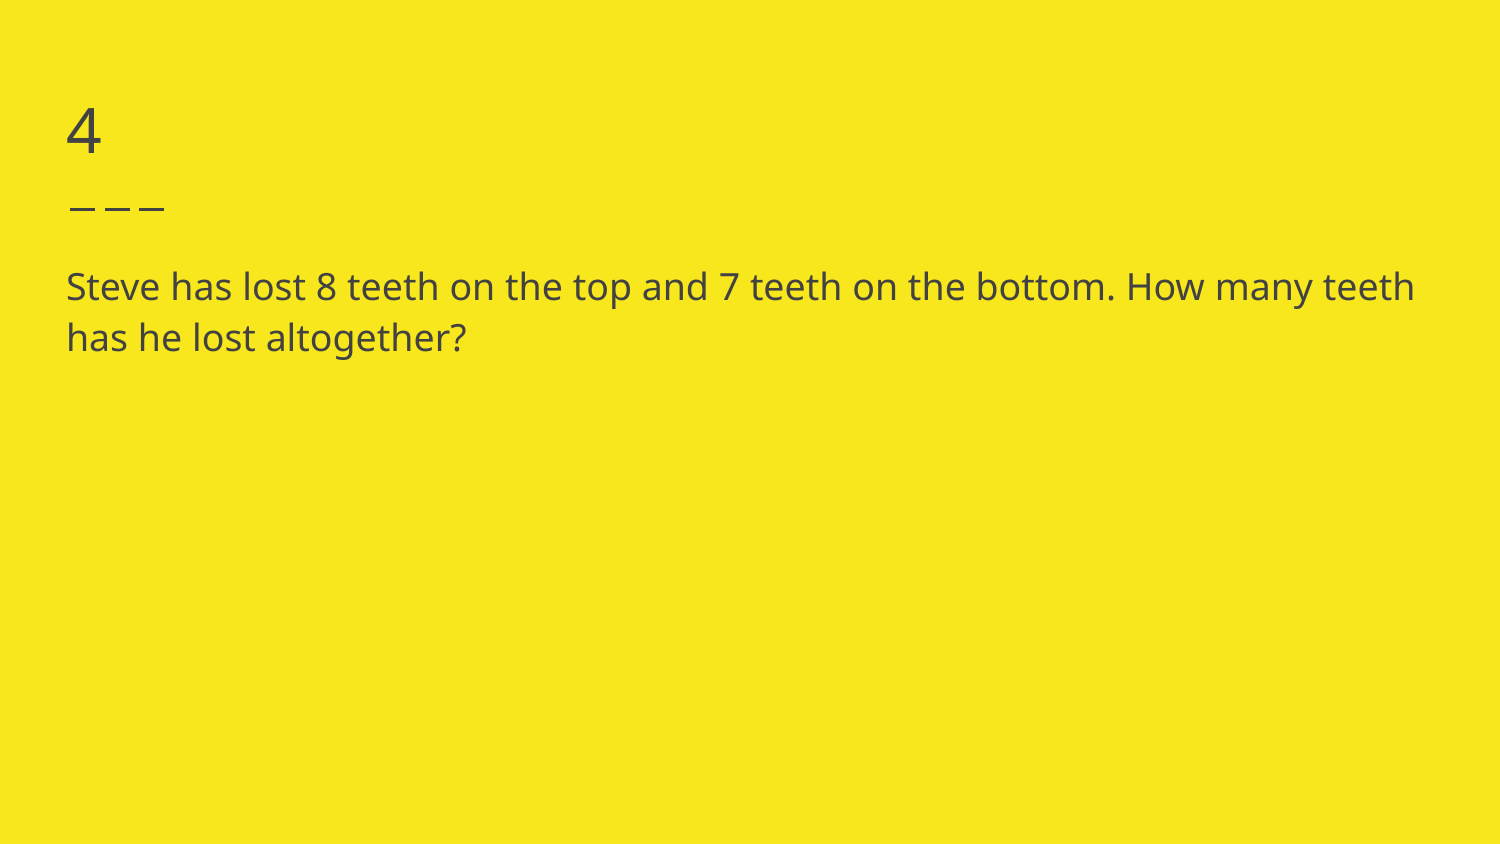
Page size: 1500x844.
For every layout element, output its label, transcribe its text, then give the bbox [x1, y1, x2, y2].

title 4 [51, 61, 1449, 182]
list Steve has lost 8 teeth on the top and 7 teeth on the bottom. How many teeth has he lost altogether? [51, 240, 1449, 750]
